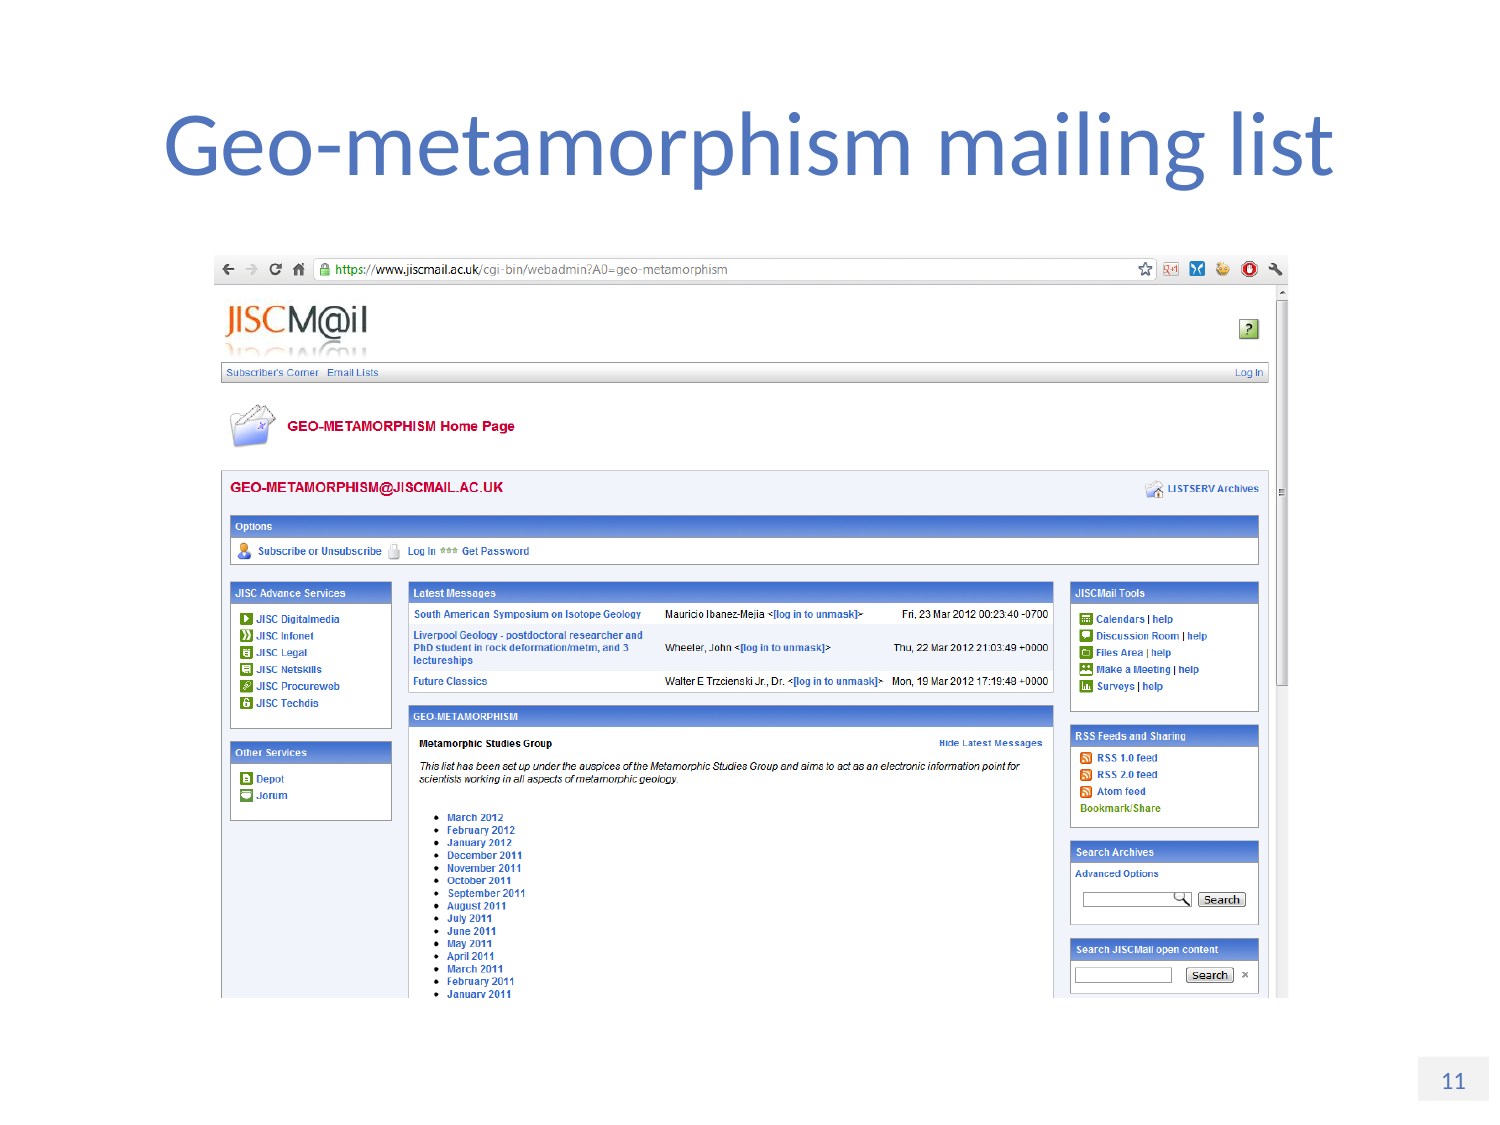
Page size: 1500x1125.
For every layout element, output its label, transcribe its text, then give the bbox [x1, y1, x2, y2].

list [213, 255, 1289, 999]
title Geo-metamorphism mailing list [75, 45, 1425, 233]
